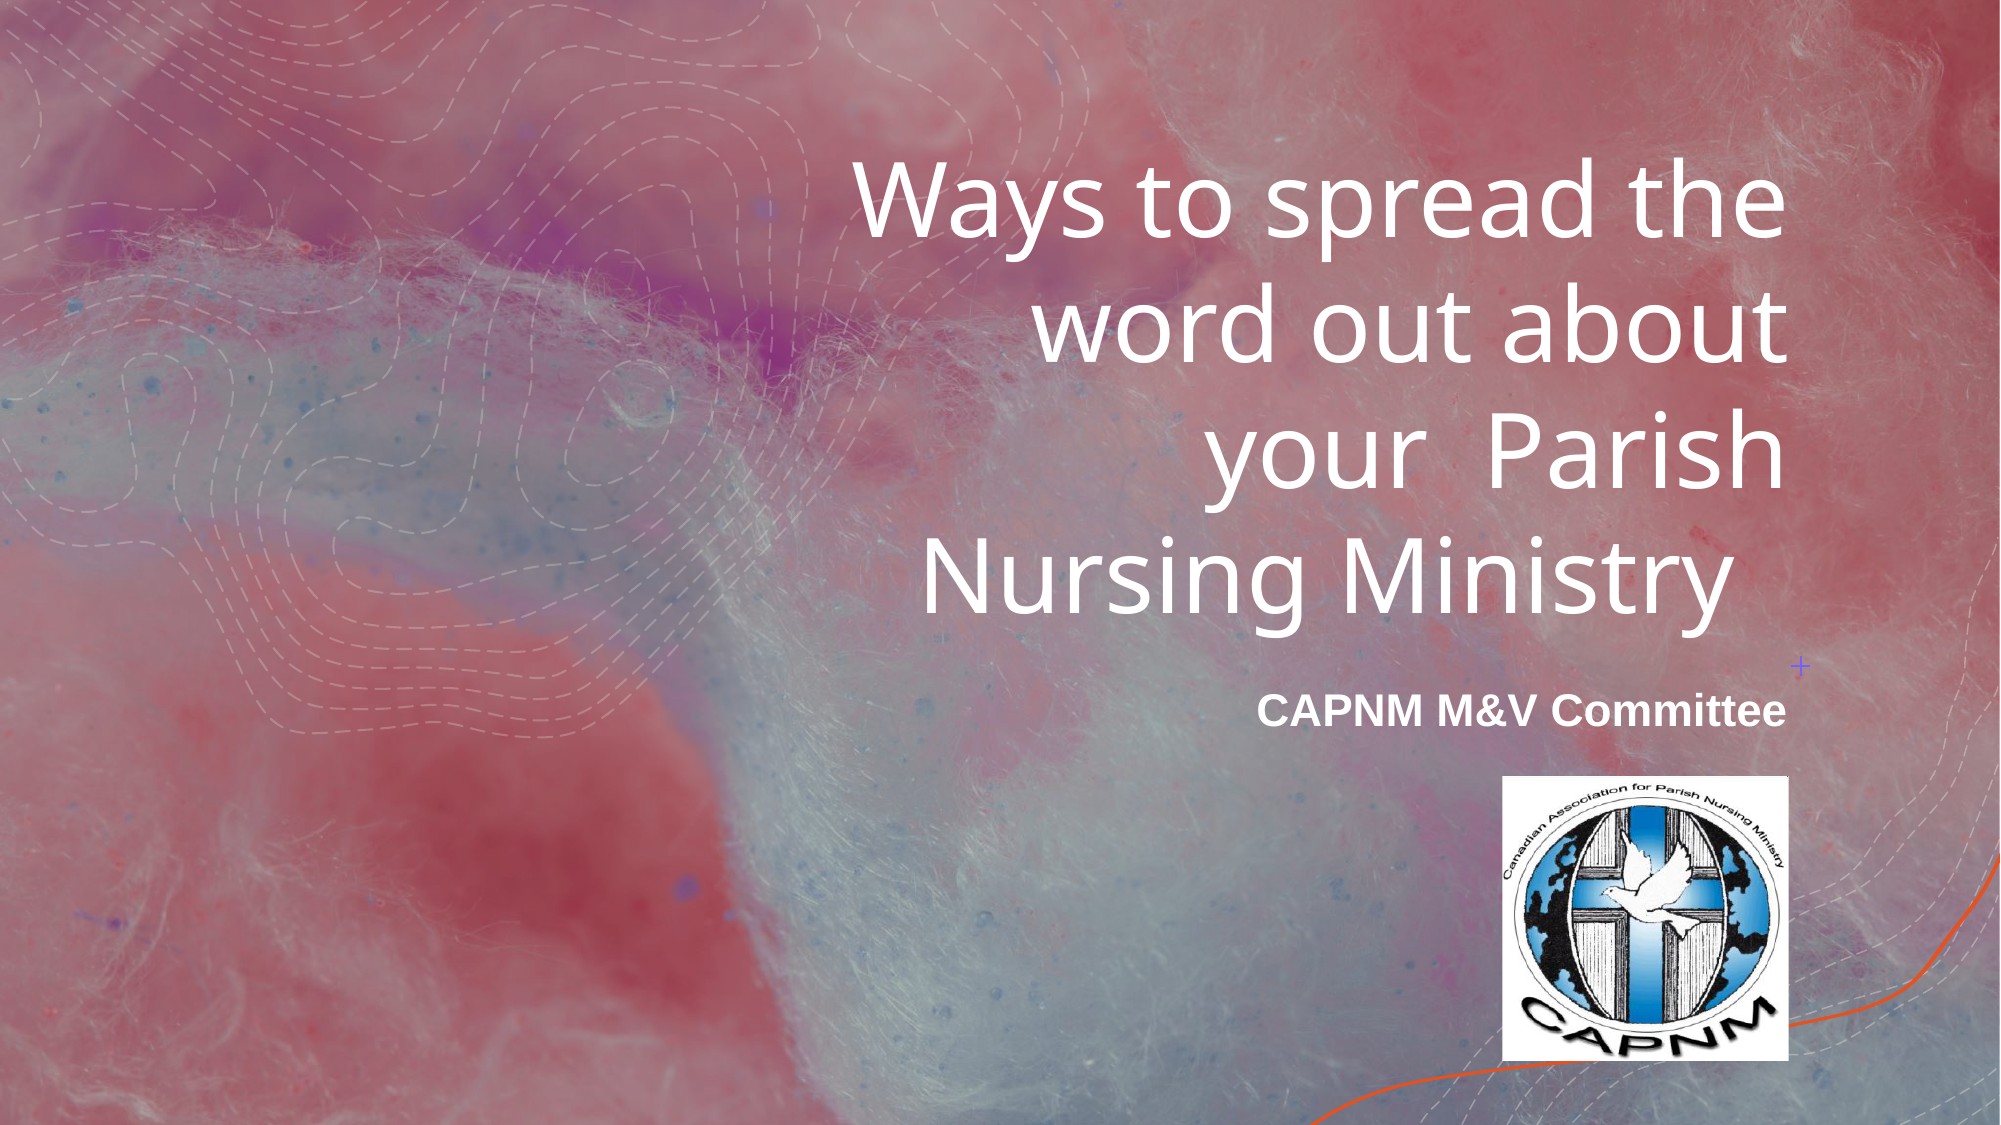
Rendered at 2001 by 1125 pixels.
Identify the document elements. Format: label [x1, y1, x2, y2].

text_box [0, 0, 1089, 738]
text_box [1790, 656, 1811, 676]
text_box [1309, 537, 2000, 1125]
picture [0, 0, 2000, 1125]
picture [1502, 776, 1789, 1061]
